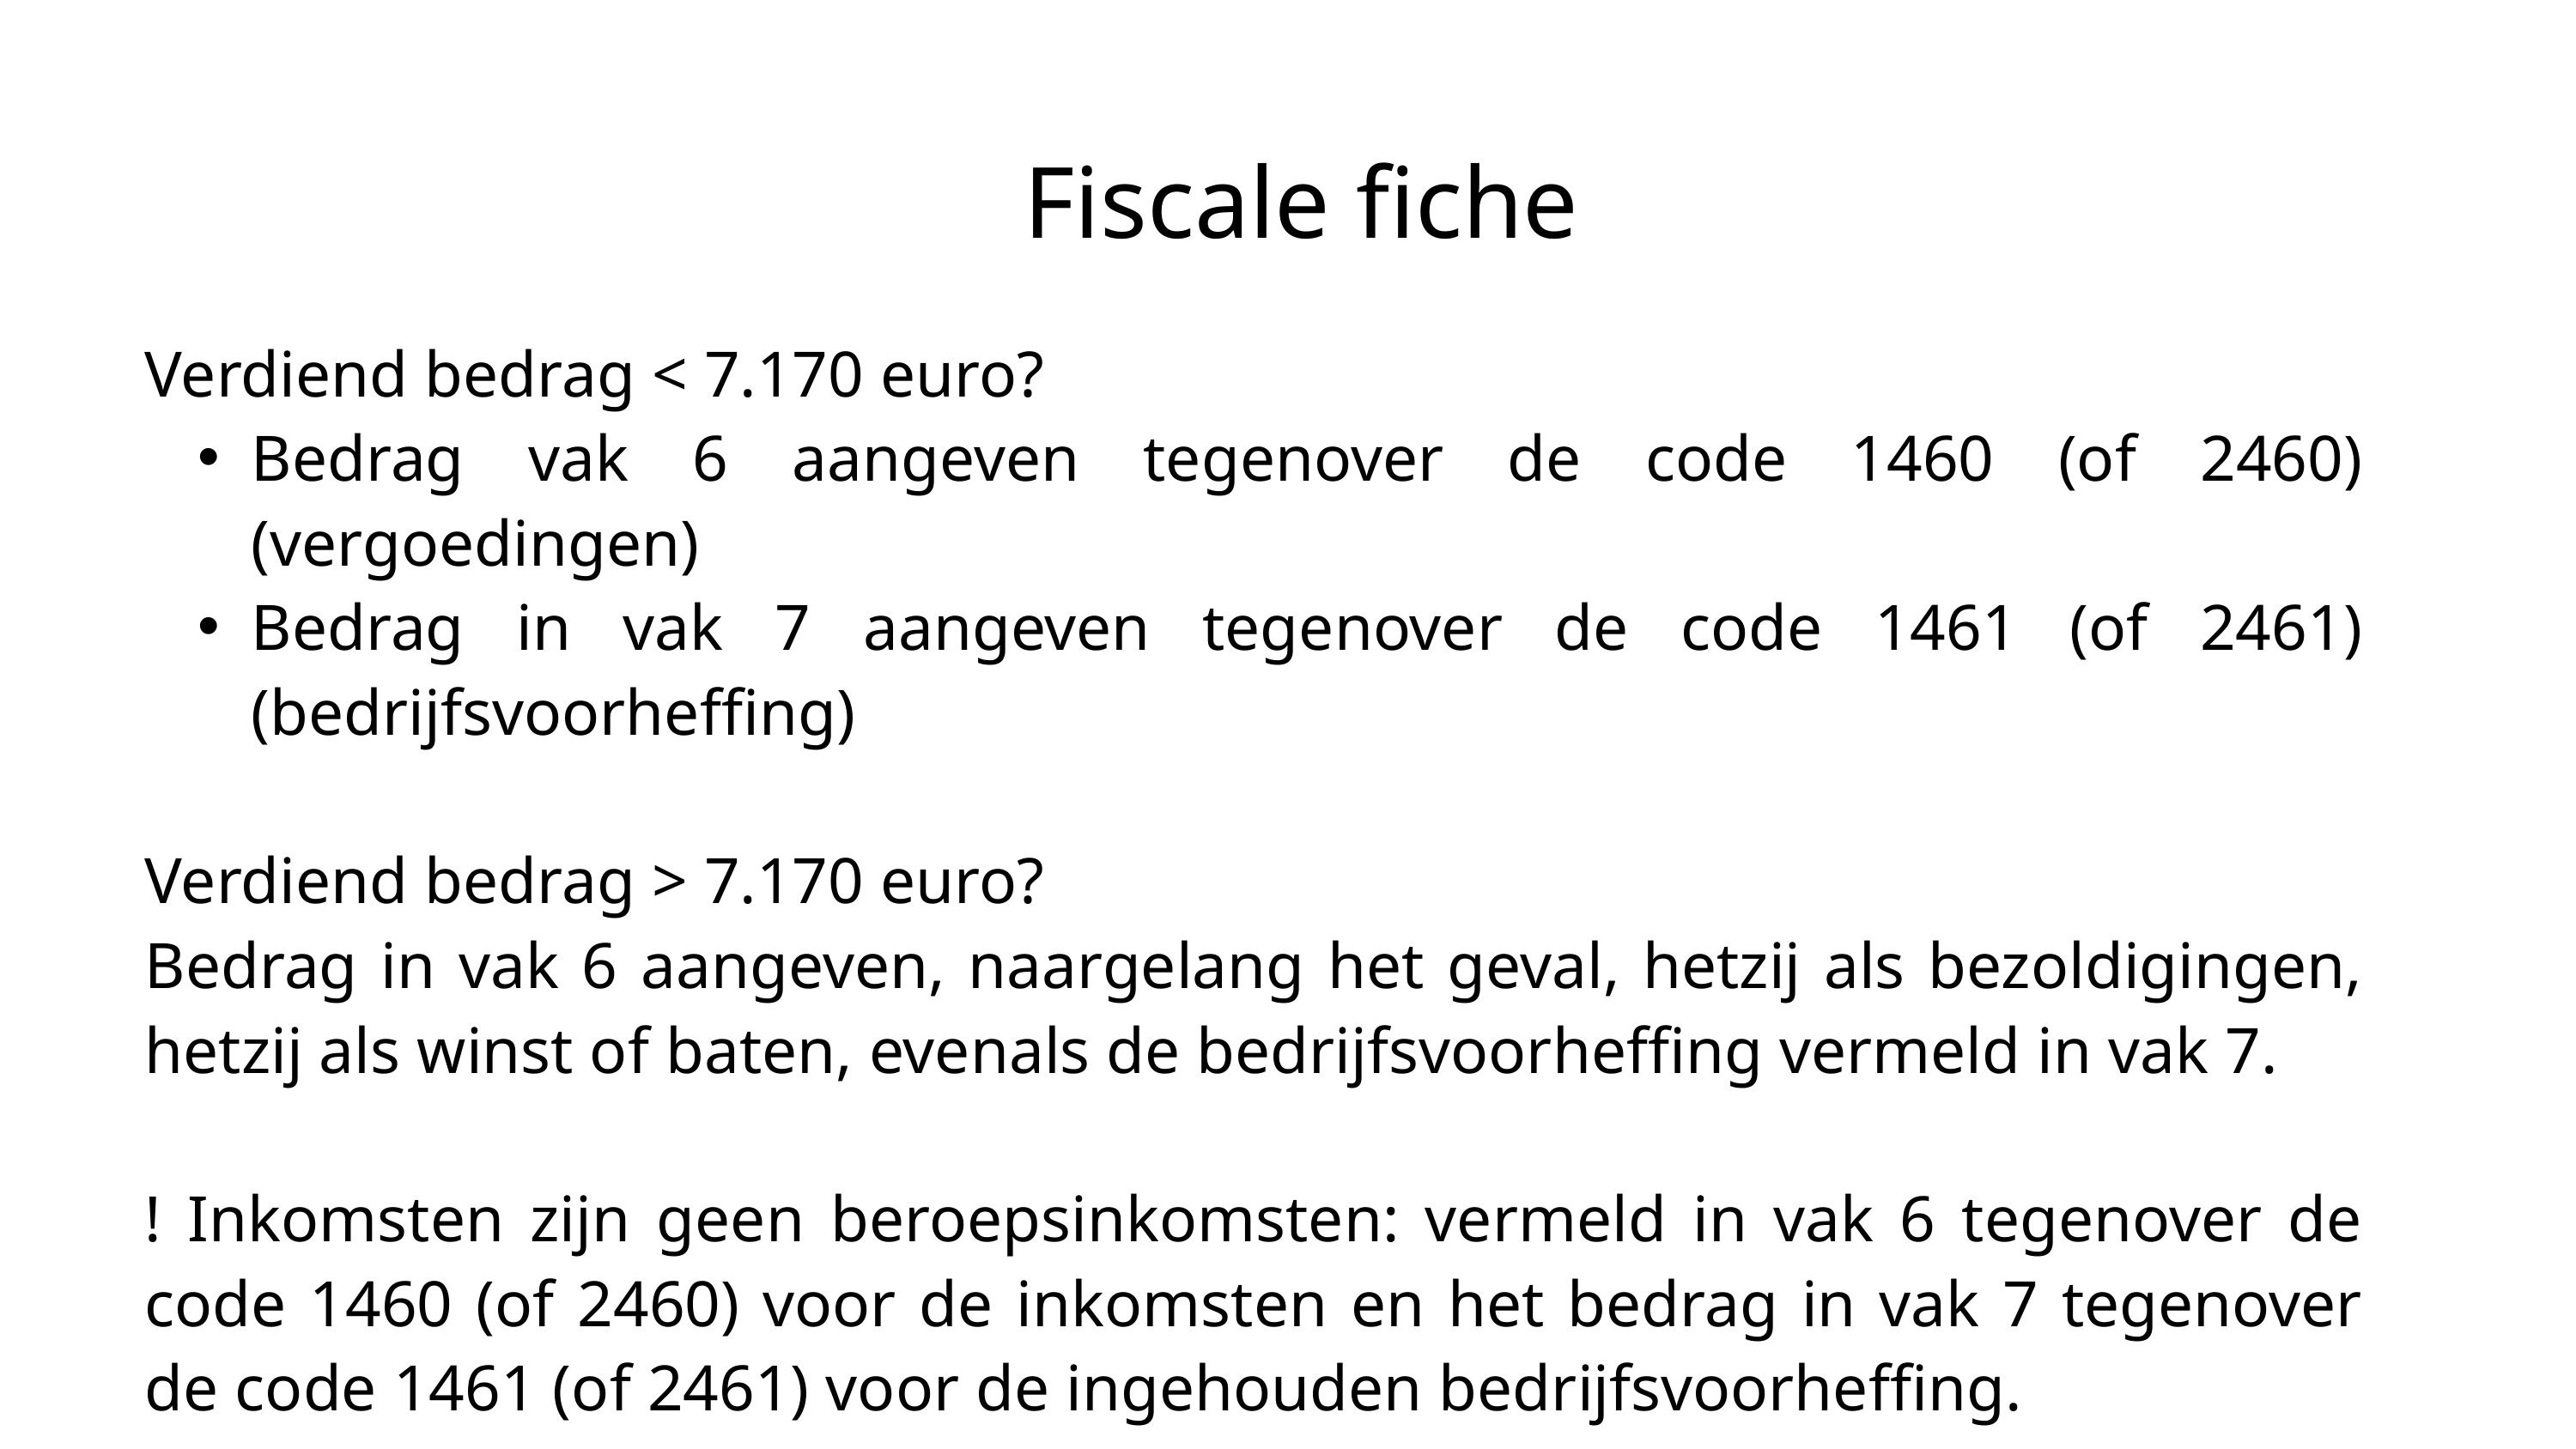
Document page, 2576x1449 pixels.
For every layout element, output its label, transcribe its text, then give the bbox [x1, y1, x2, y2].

text_box Verdiend bedrag < 7.170 euro? Bedrag vak 6 aangeven tegenover de code 1460 (of 2460) (vergoedingen) Bedrag in vak 7 aangeven tegenover de code 1461 (of 2461) (bedrijfsvoorheffing) Verdiend bedrag > 7.170 euro? Bedrag in vak 6 aangeven, naargelang het geval, hetzij als bezoldigingen, hetzij als winst of baten, evenals de bedrijfsvoorheffing vermeld in vak 7. ! Inkomsten zijn geen beroepsinkomsten: vermeld in vak 6 tegenover de code 1460 (of 2460) voor de inkomsten en het bedrag in vak 7 tegenover de code 1461 (of 2461) voor de ingehouden bedrijfsvoorheffing. Je moet de fiche bewaren, niet bij de aangifte voegen. [144, 324, 2365, 1449]
text_box Fiscale fiche [1012, 159, 1591, 258]
